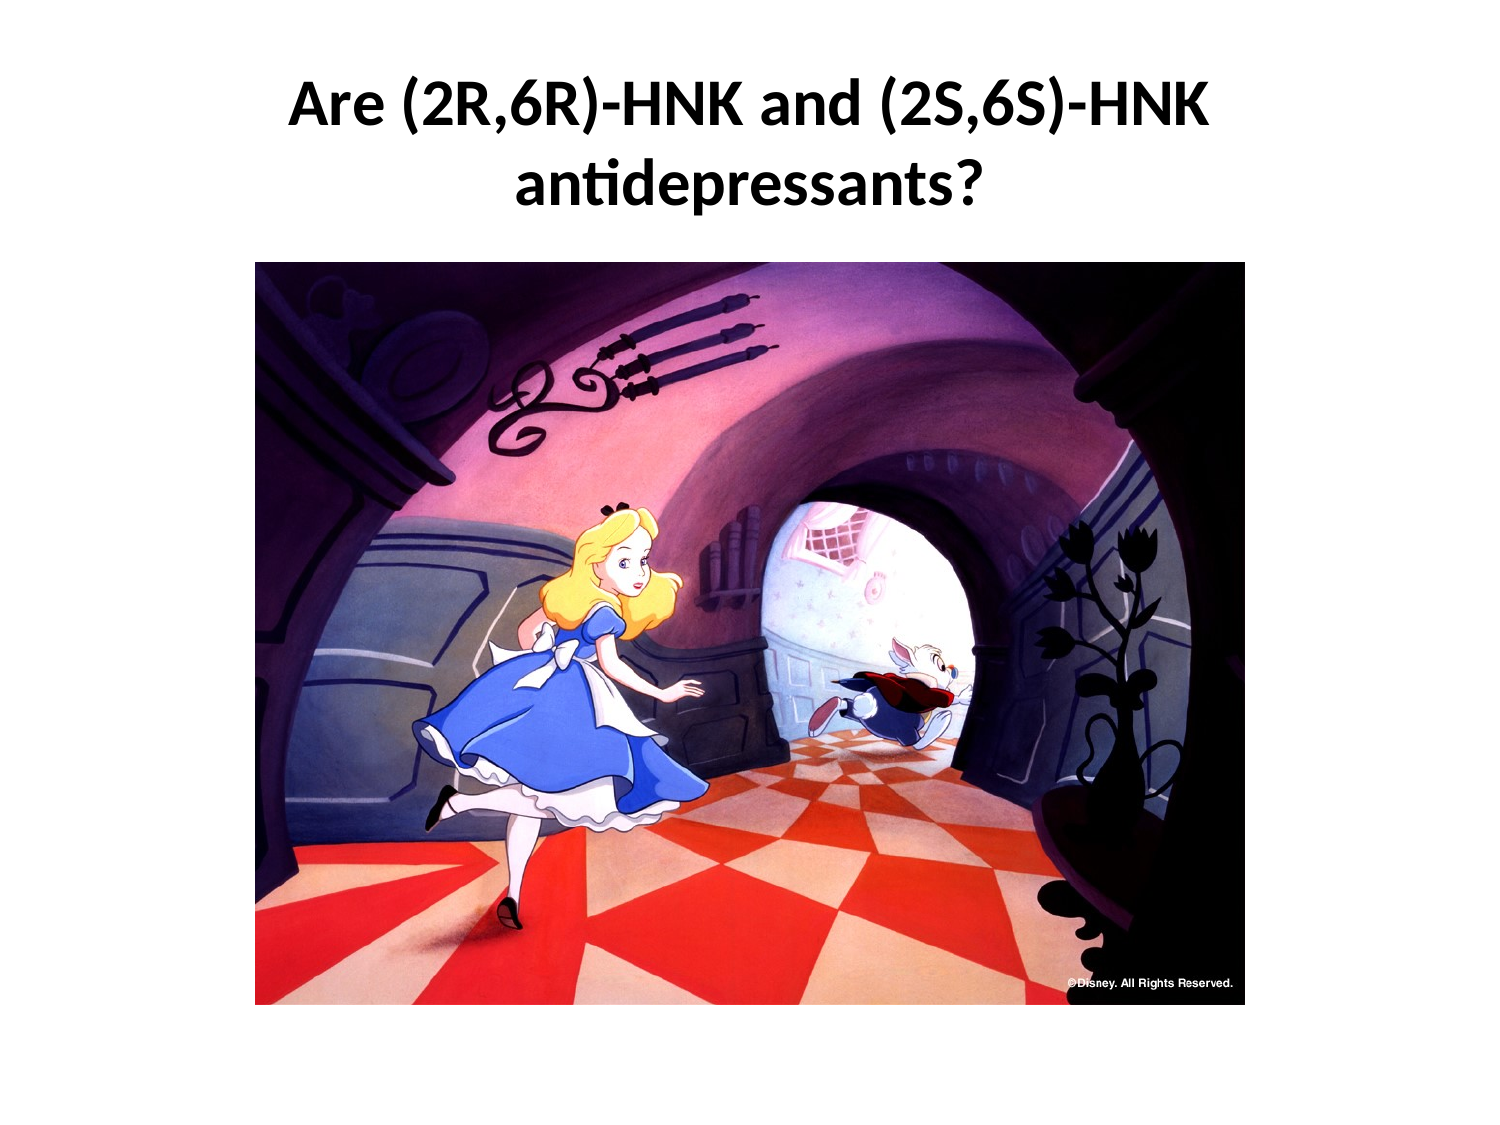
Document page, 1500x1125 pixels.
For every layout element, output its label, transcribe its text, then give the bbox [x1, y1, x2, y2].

title Are (2R,6R)-HNK and (2S,6S)-HNK antidepressants? [75, 45, 1425, 233]
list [254, 262, 1246, 1006]
